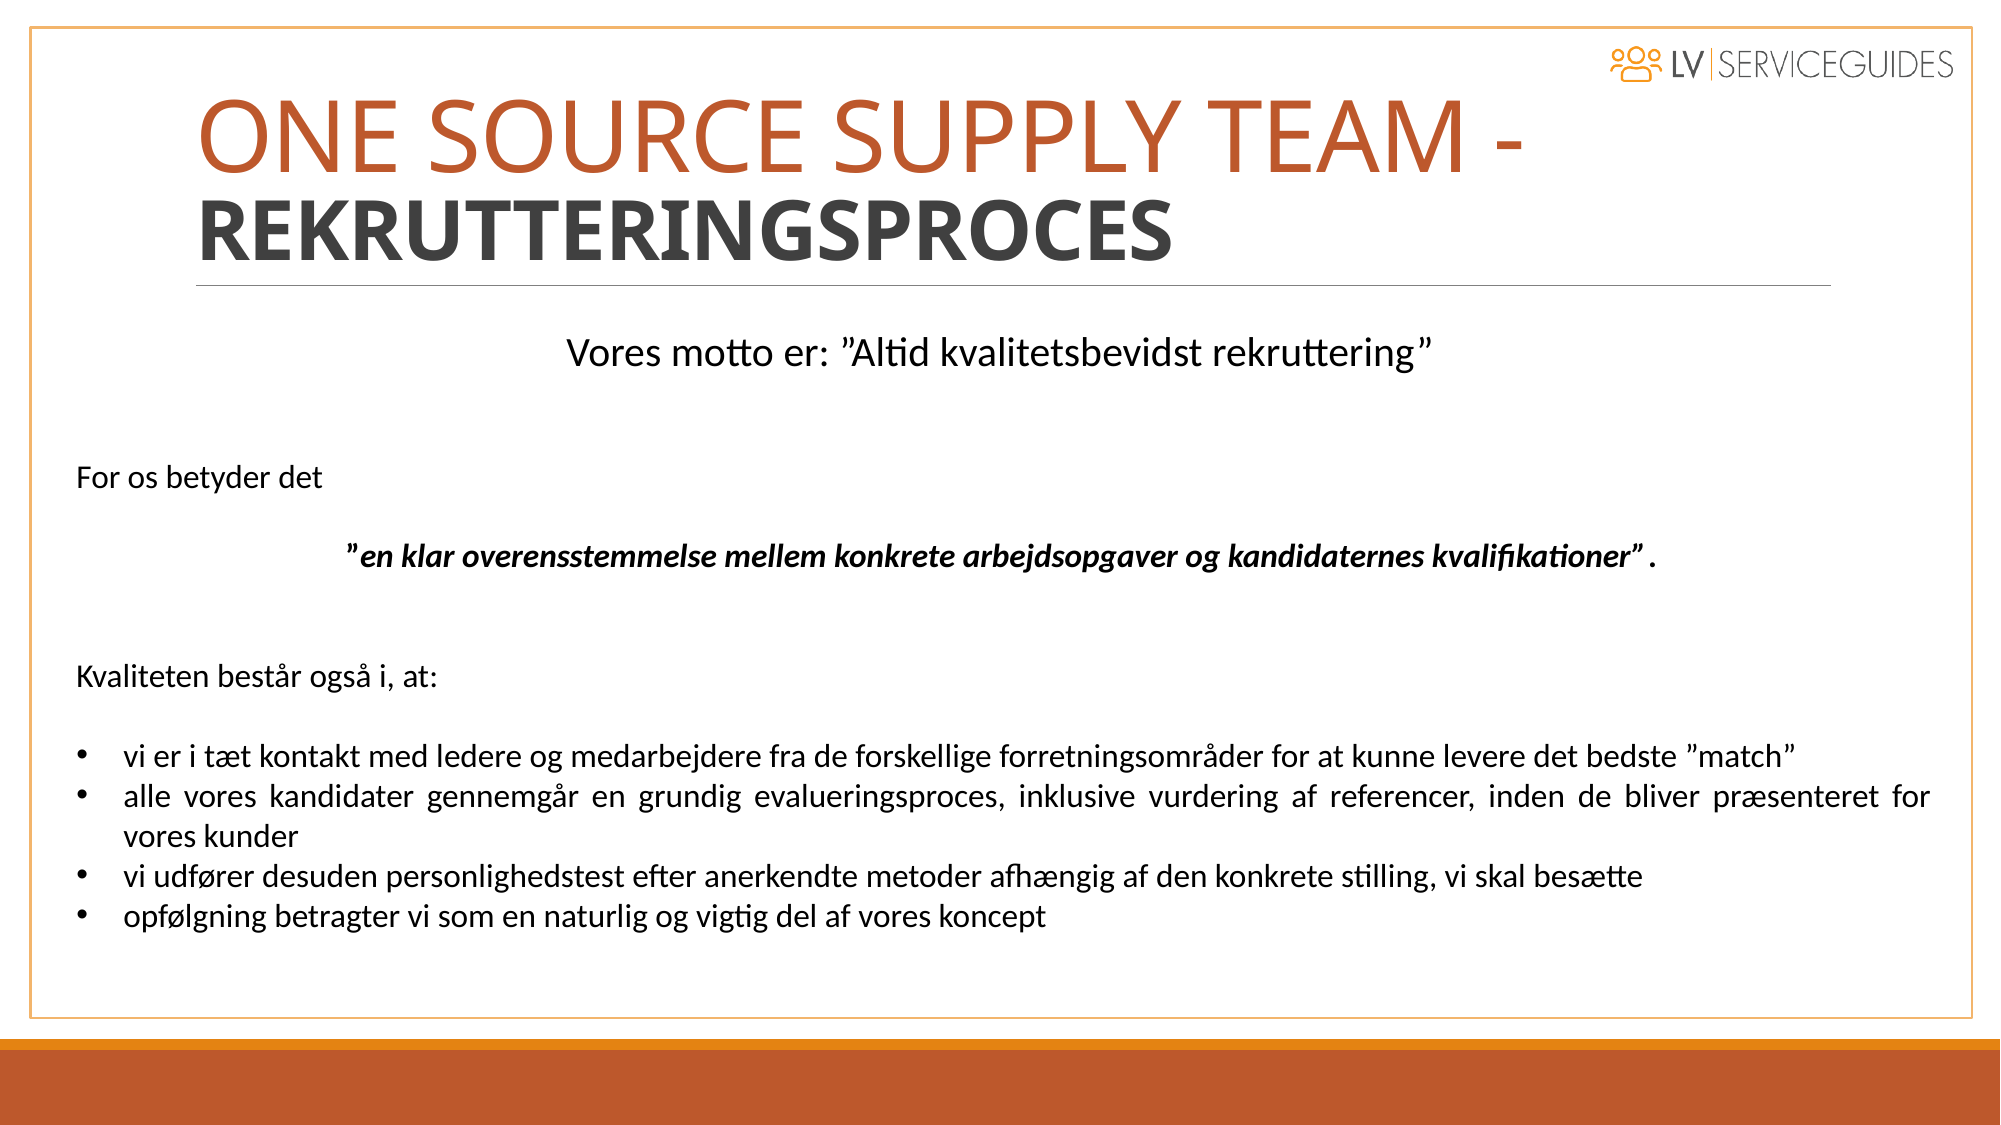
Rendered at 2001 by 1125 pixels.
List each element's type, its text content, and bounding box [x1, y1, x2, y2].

picture [1609, 46, 1954, 83]
text_box Vores motto er: ”Altid kvalitetsbevidst rekruttering” For os betyder det ”en klar overensstemmelse mellem konkrete arbejdsopgaver og kandidaternes kvalifikationer”. Kvaliteten består også i, at: vi er i tæt kontakt med ledere og medarbejdere fra de forskellige forretningsområder for at kunne levere det bedste ”match” alle vores kandidater gennemgår en grundig evalueringsproces, inklusive vurdering af referencer, inden de bliver præsenteret for vores kunder vi udfører desuden personlighedstest efter anerkendte metoder afhængig af den konkrete stilling, vi skal besætte opfølgning betragter vi som en naturlig og vigtig del af vores koncept [61, 317, 1949, 942]
text_box [29, 26, 1973, 1019]
